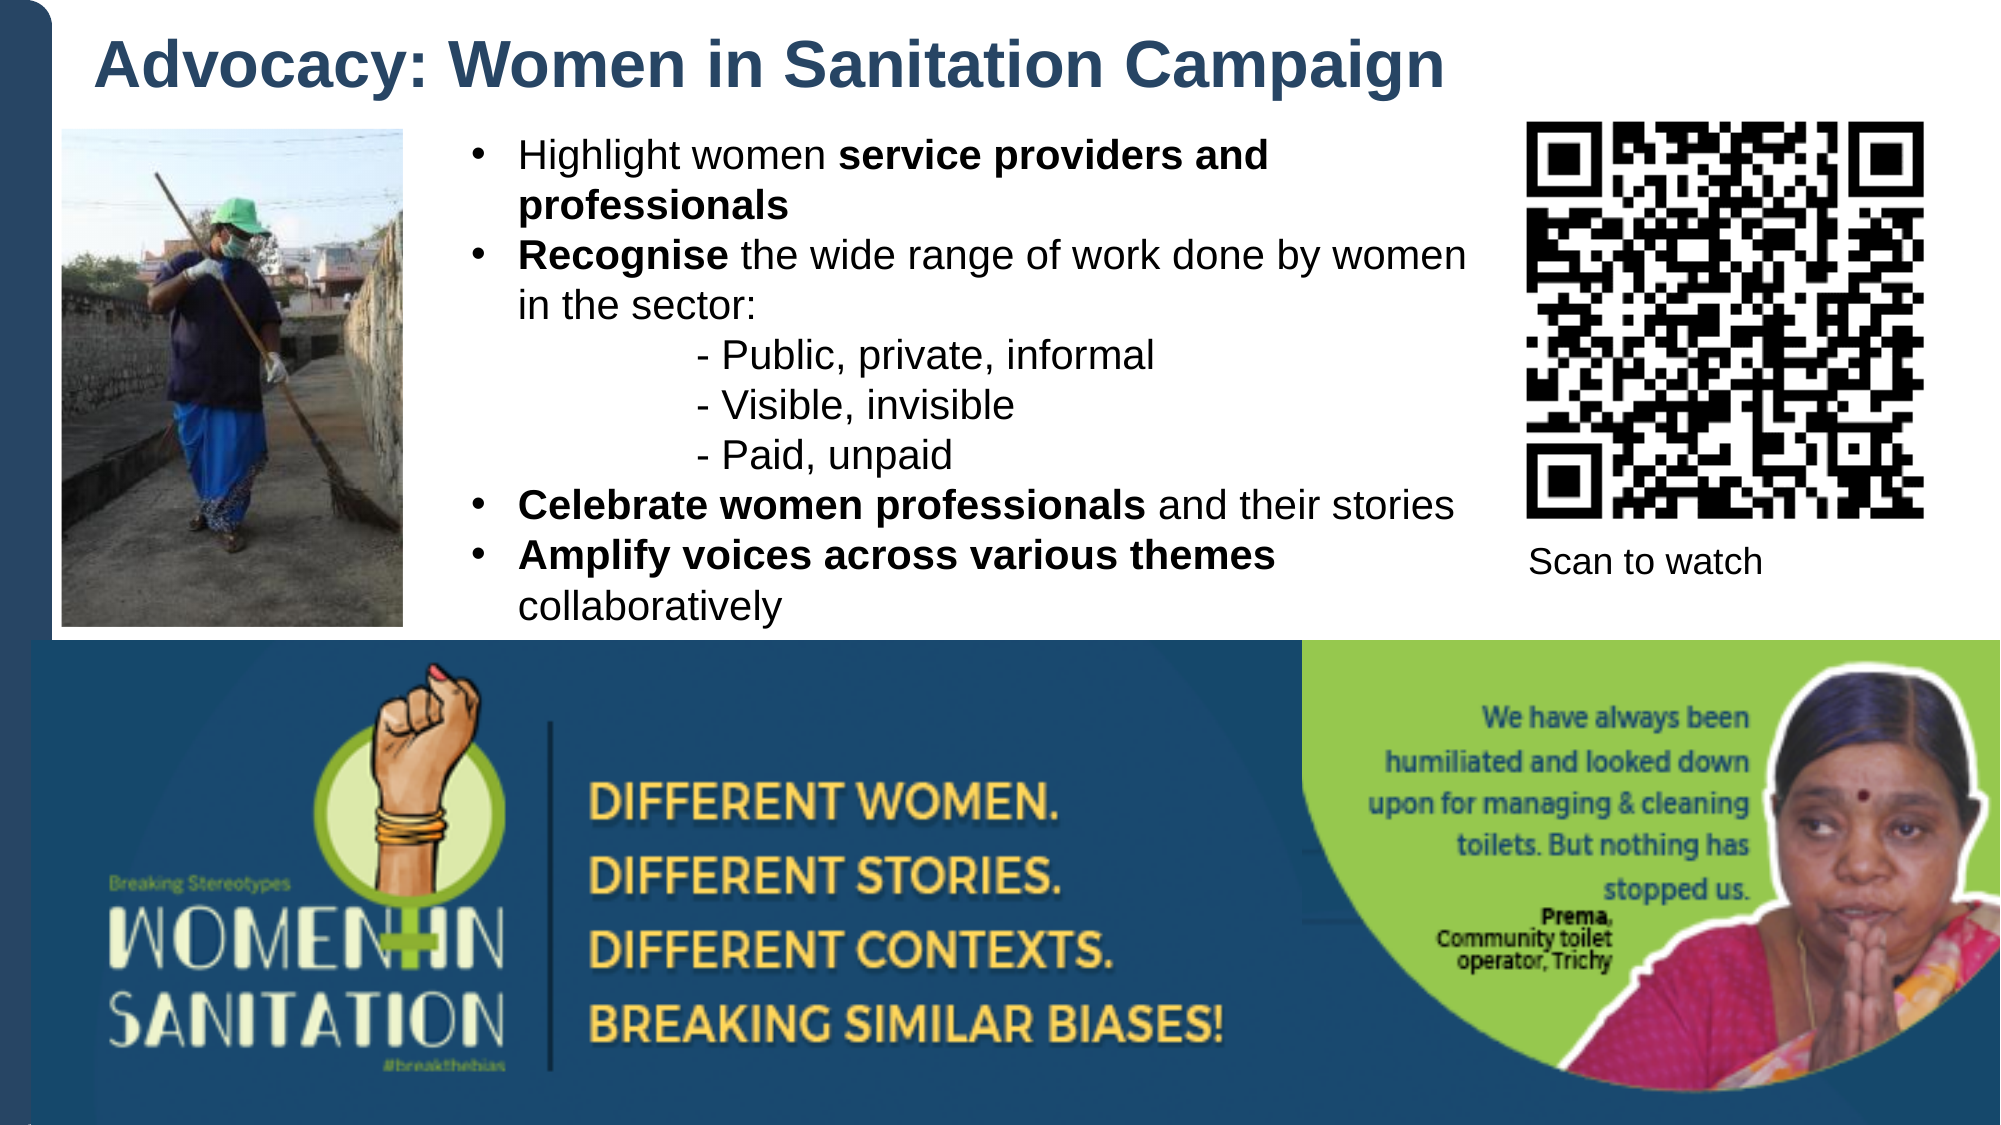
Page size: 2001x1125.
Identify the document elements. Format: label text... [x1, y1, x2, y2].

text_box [31, 640, 2000, 1125]
text_box [224, 562, 1801, 640]
text_box Highlight women service providers and professionals Recognise the wide range of work done by women in the sector: - Public, private, informal - Visible, invisible - Paid, unpaid Celebrate women professionals and their stories Amplify voices across various themes collaboratively [456, 120, 1494, 636]
text_box Advocacy: Women in Sanitation Campaign [40, 13, 1834, 112]
picture [1516, 111, 1935, 530]
picture [0, 129, 481, 626]
text_box Scan to watch [1513, 529, 1782, 590]
